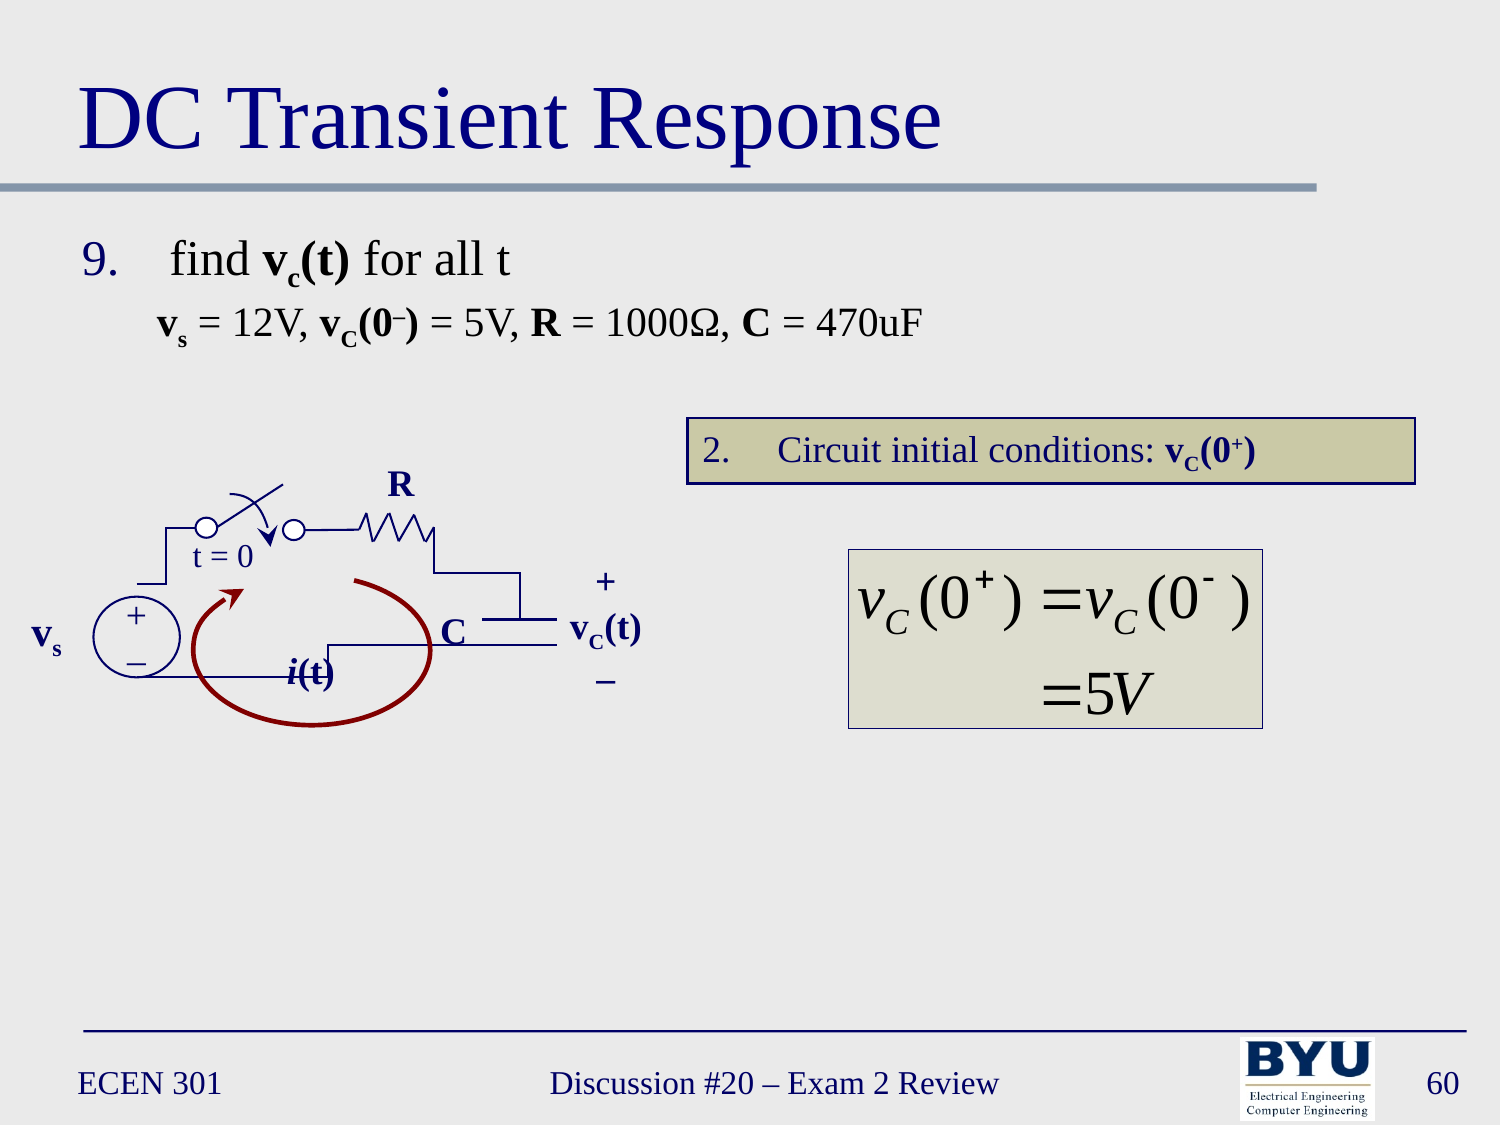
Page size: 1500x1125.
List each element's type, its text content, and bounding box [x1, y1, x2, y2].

picture [1240, 1113, 1375, 1121]
list find vc(t) for all t vs = 12V, vC(0–) = 5V, R = 1000Ω, C = 470uF [66, 218, 1388, 388]
slide_number ECEN 301 [62, 1049, 388, 1113]
footer Discussion #20 – Exam 2 Review [487, 1049, 1063, 1113]
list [848, 549, 1263, 729]
picture [1240, 1037, 1375, 1049]
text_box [15, 451, 659, 726]
title DC Transient Response [62, 24, 1438, 176]
text_box Circuit initial conditions: vC(0+) [687, 417, 1416, 484]
slide_number 60 [1162, 1049, 1476, 1113]
